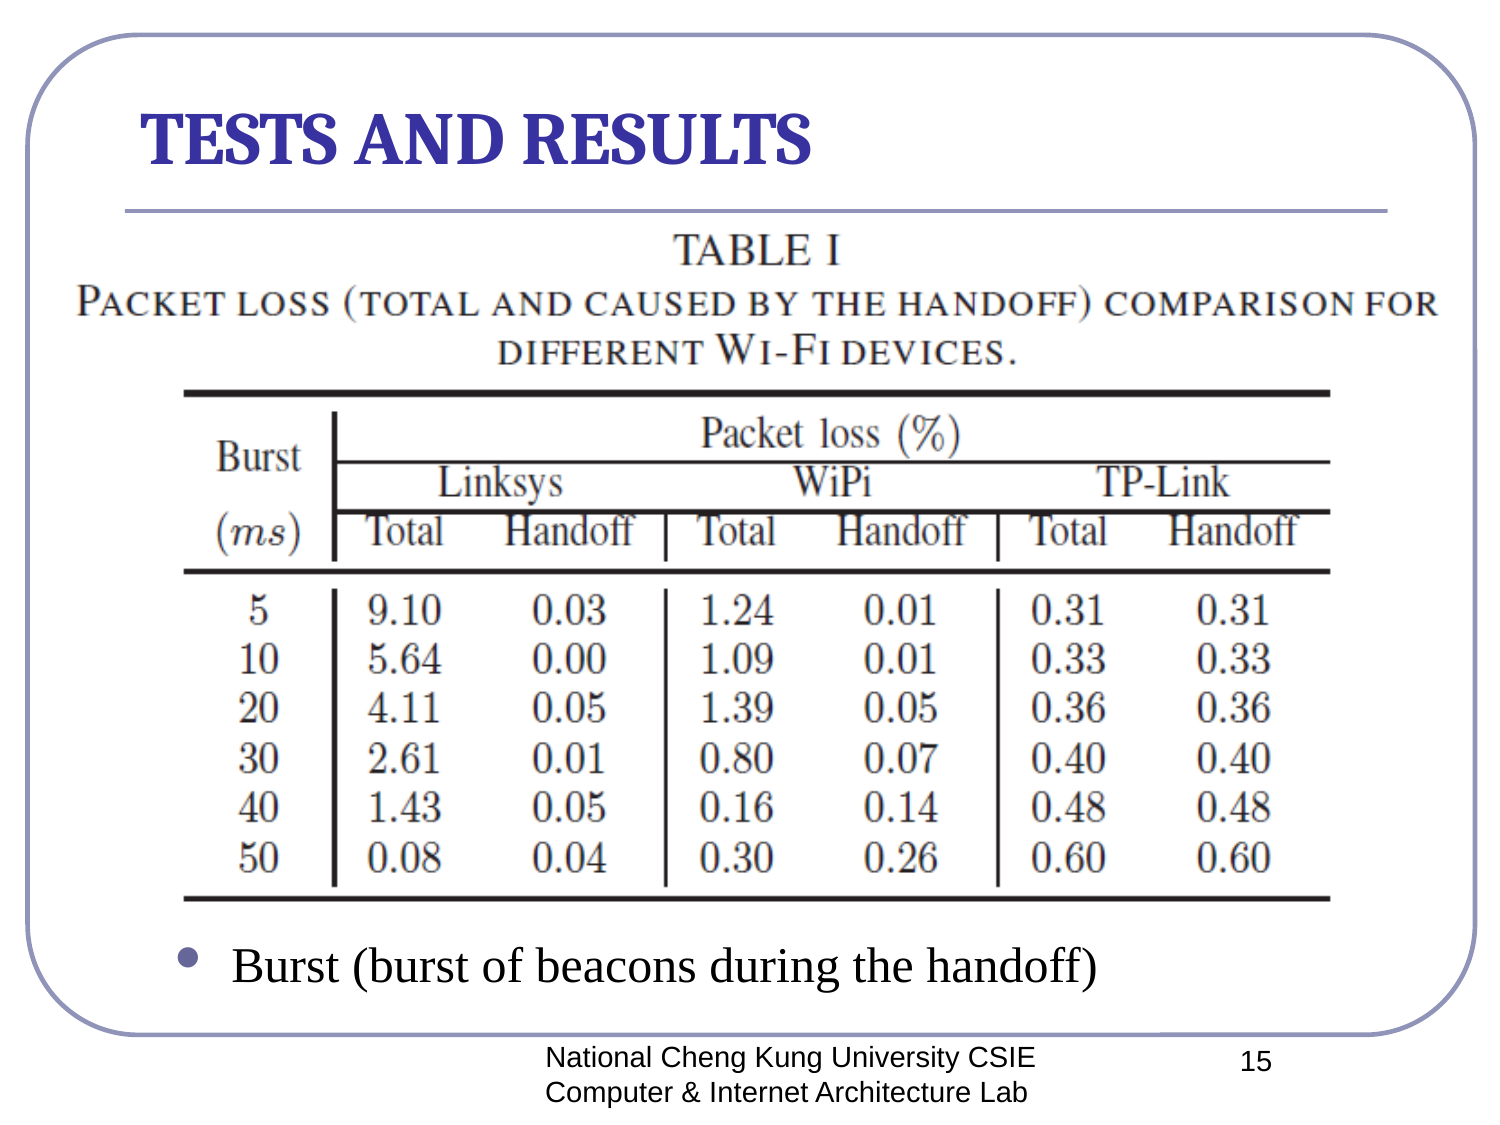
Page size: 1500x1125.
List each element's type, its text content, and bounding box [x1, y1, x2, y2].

list Burst (burst of beacons during the handoff) [160, 938, 1423, 1031]
footer National Cheng Kung University CSIE Computer & Internet Architecture Lab [466, 1031, 1117, 1107]
title TESTS AND RESULTS [125, 90, 1388, 188]
slide_number 15 [1124, 1034, 1388, 1111]
picture [64, 213, 1448, 929]
